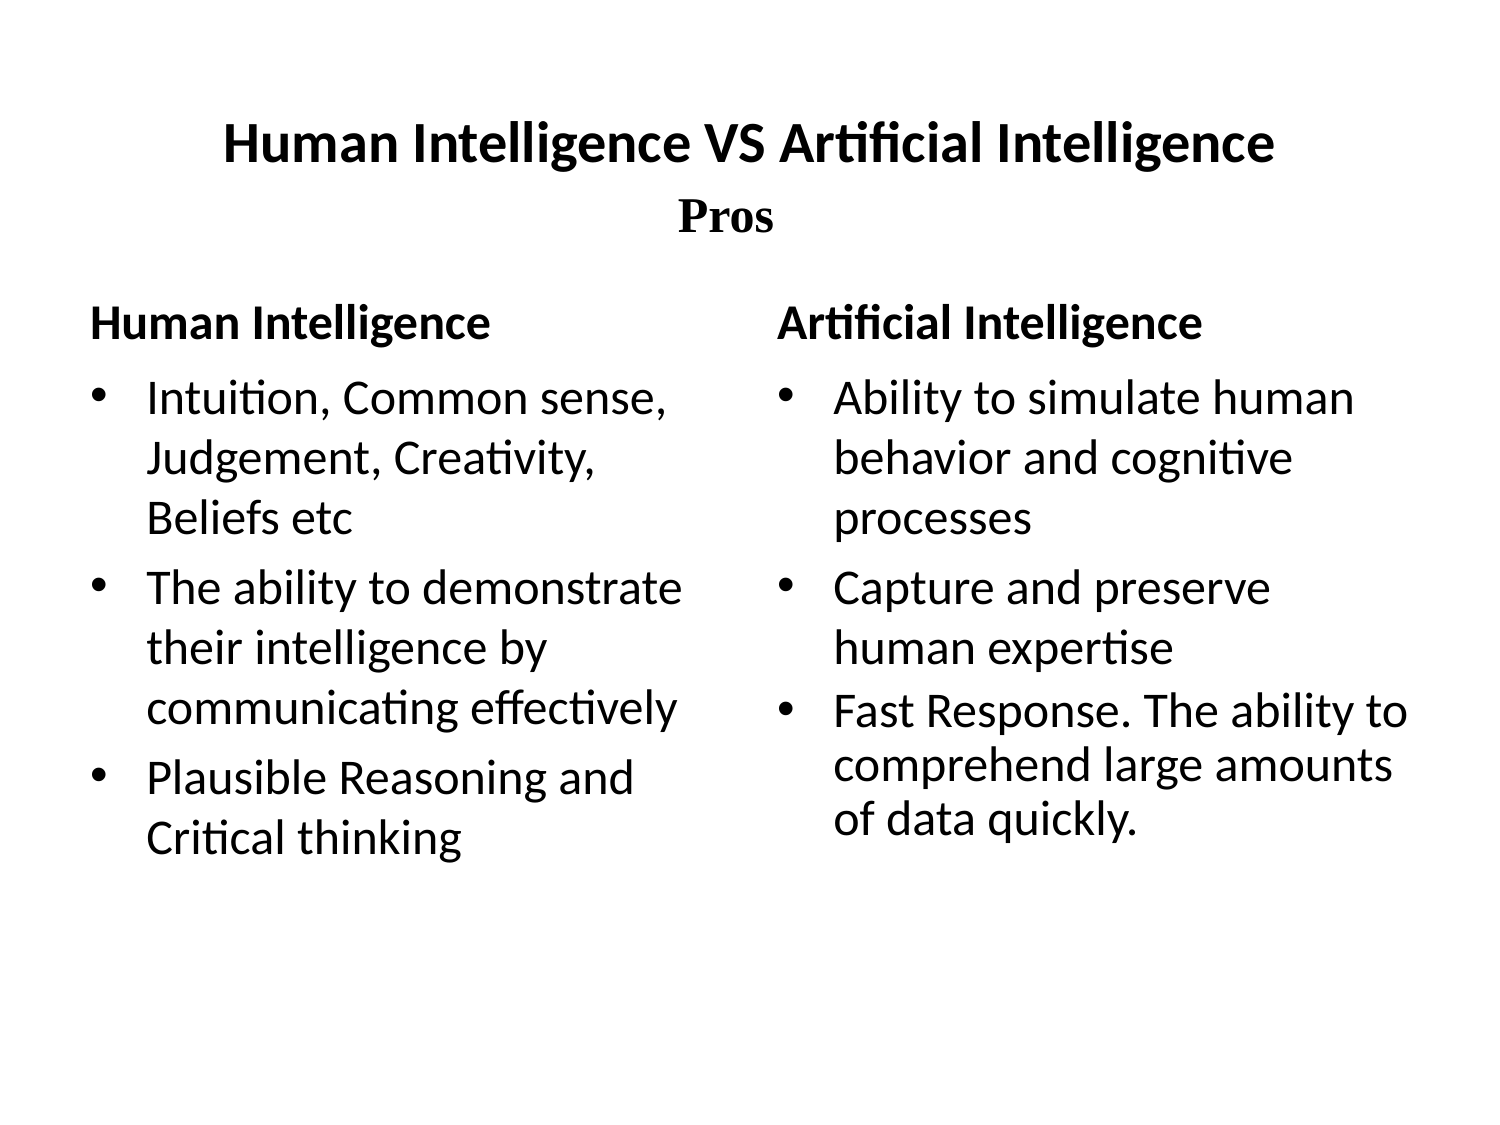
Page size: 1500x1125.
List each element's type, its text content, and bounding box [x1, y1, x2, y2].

text_box Pros [663, 174, 790, 250]
list Human Intelligence [75, 251, 738, 356]
list Artificial Intelligence [761, 251, 1425, 356]
list Ability to simulate human behavior and cognitive processes Capture and preserve human expertise Fast Response. The ability to comprehend large amounts of data quickly. [761, 356, 1425, 1005]
list Intuition, Common sense, Judgement, Creativity, Beliefs etc The ability to demonstrate their intelligence by communicating effectively Plausible Reasoning and Critical thinking [75, 356, 738, 1005]
title Human Intelligence VS Artificial Intelligence [75, 37, 1425, 241]
